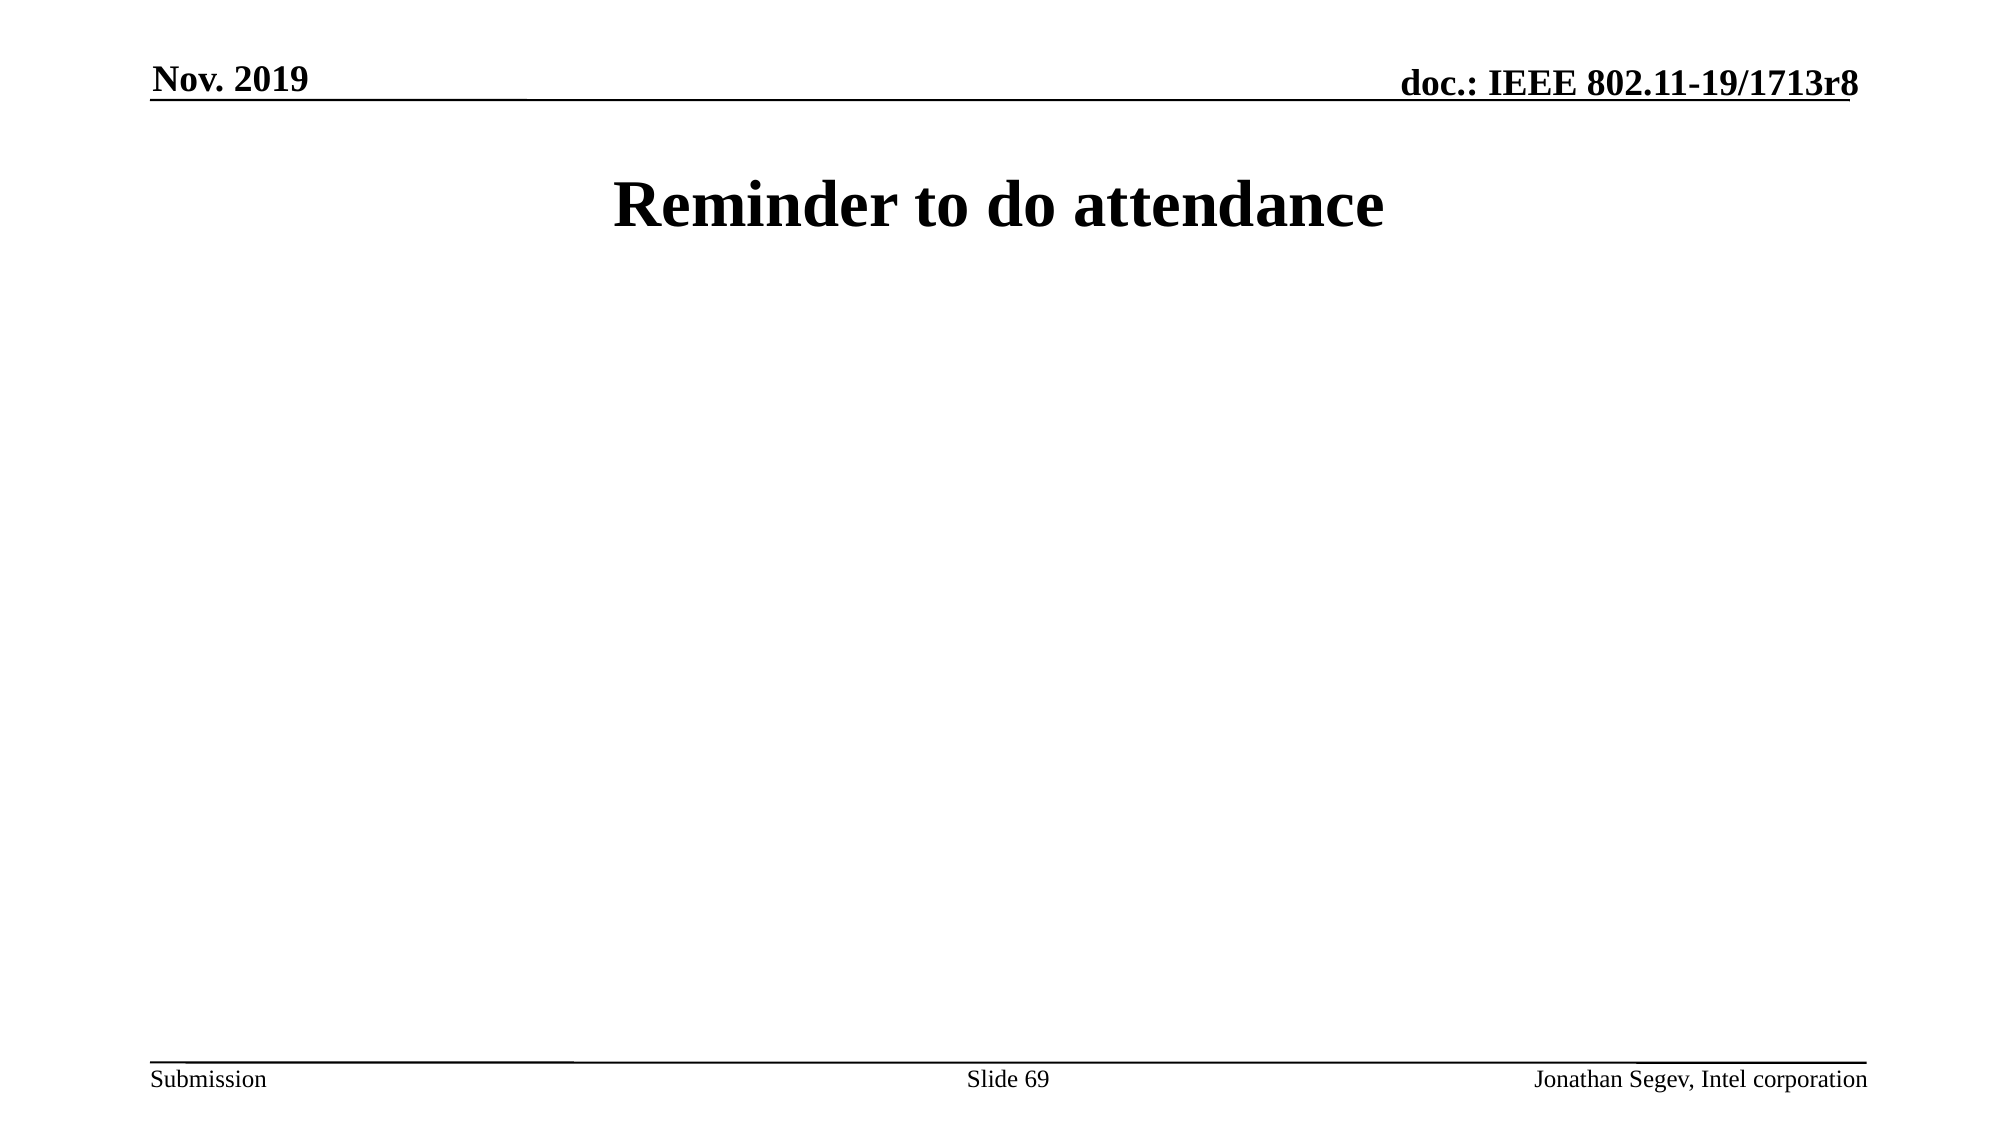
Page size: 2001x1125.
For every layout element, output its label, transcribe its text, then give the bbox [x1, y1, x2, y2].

slide_number Slide 69 [950, 1061, 1067, 1123]
title Reminder to do attendance [149, 112, 1850, 288]
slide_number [152, 54, 563, 100]
footer Jonathan Segev, Intel corporation [1171, 1061, 1869, 1093]
